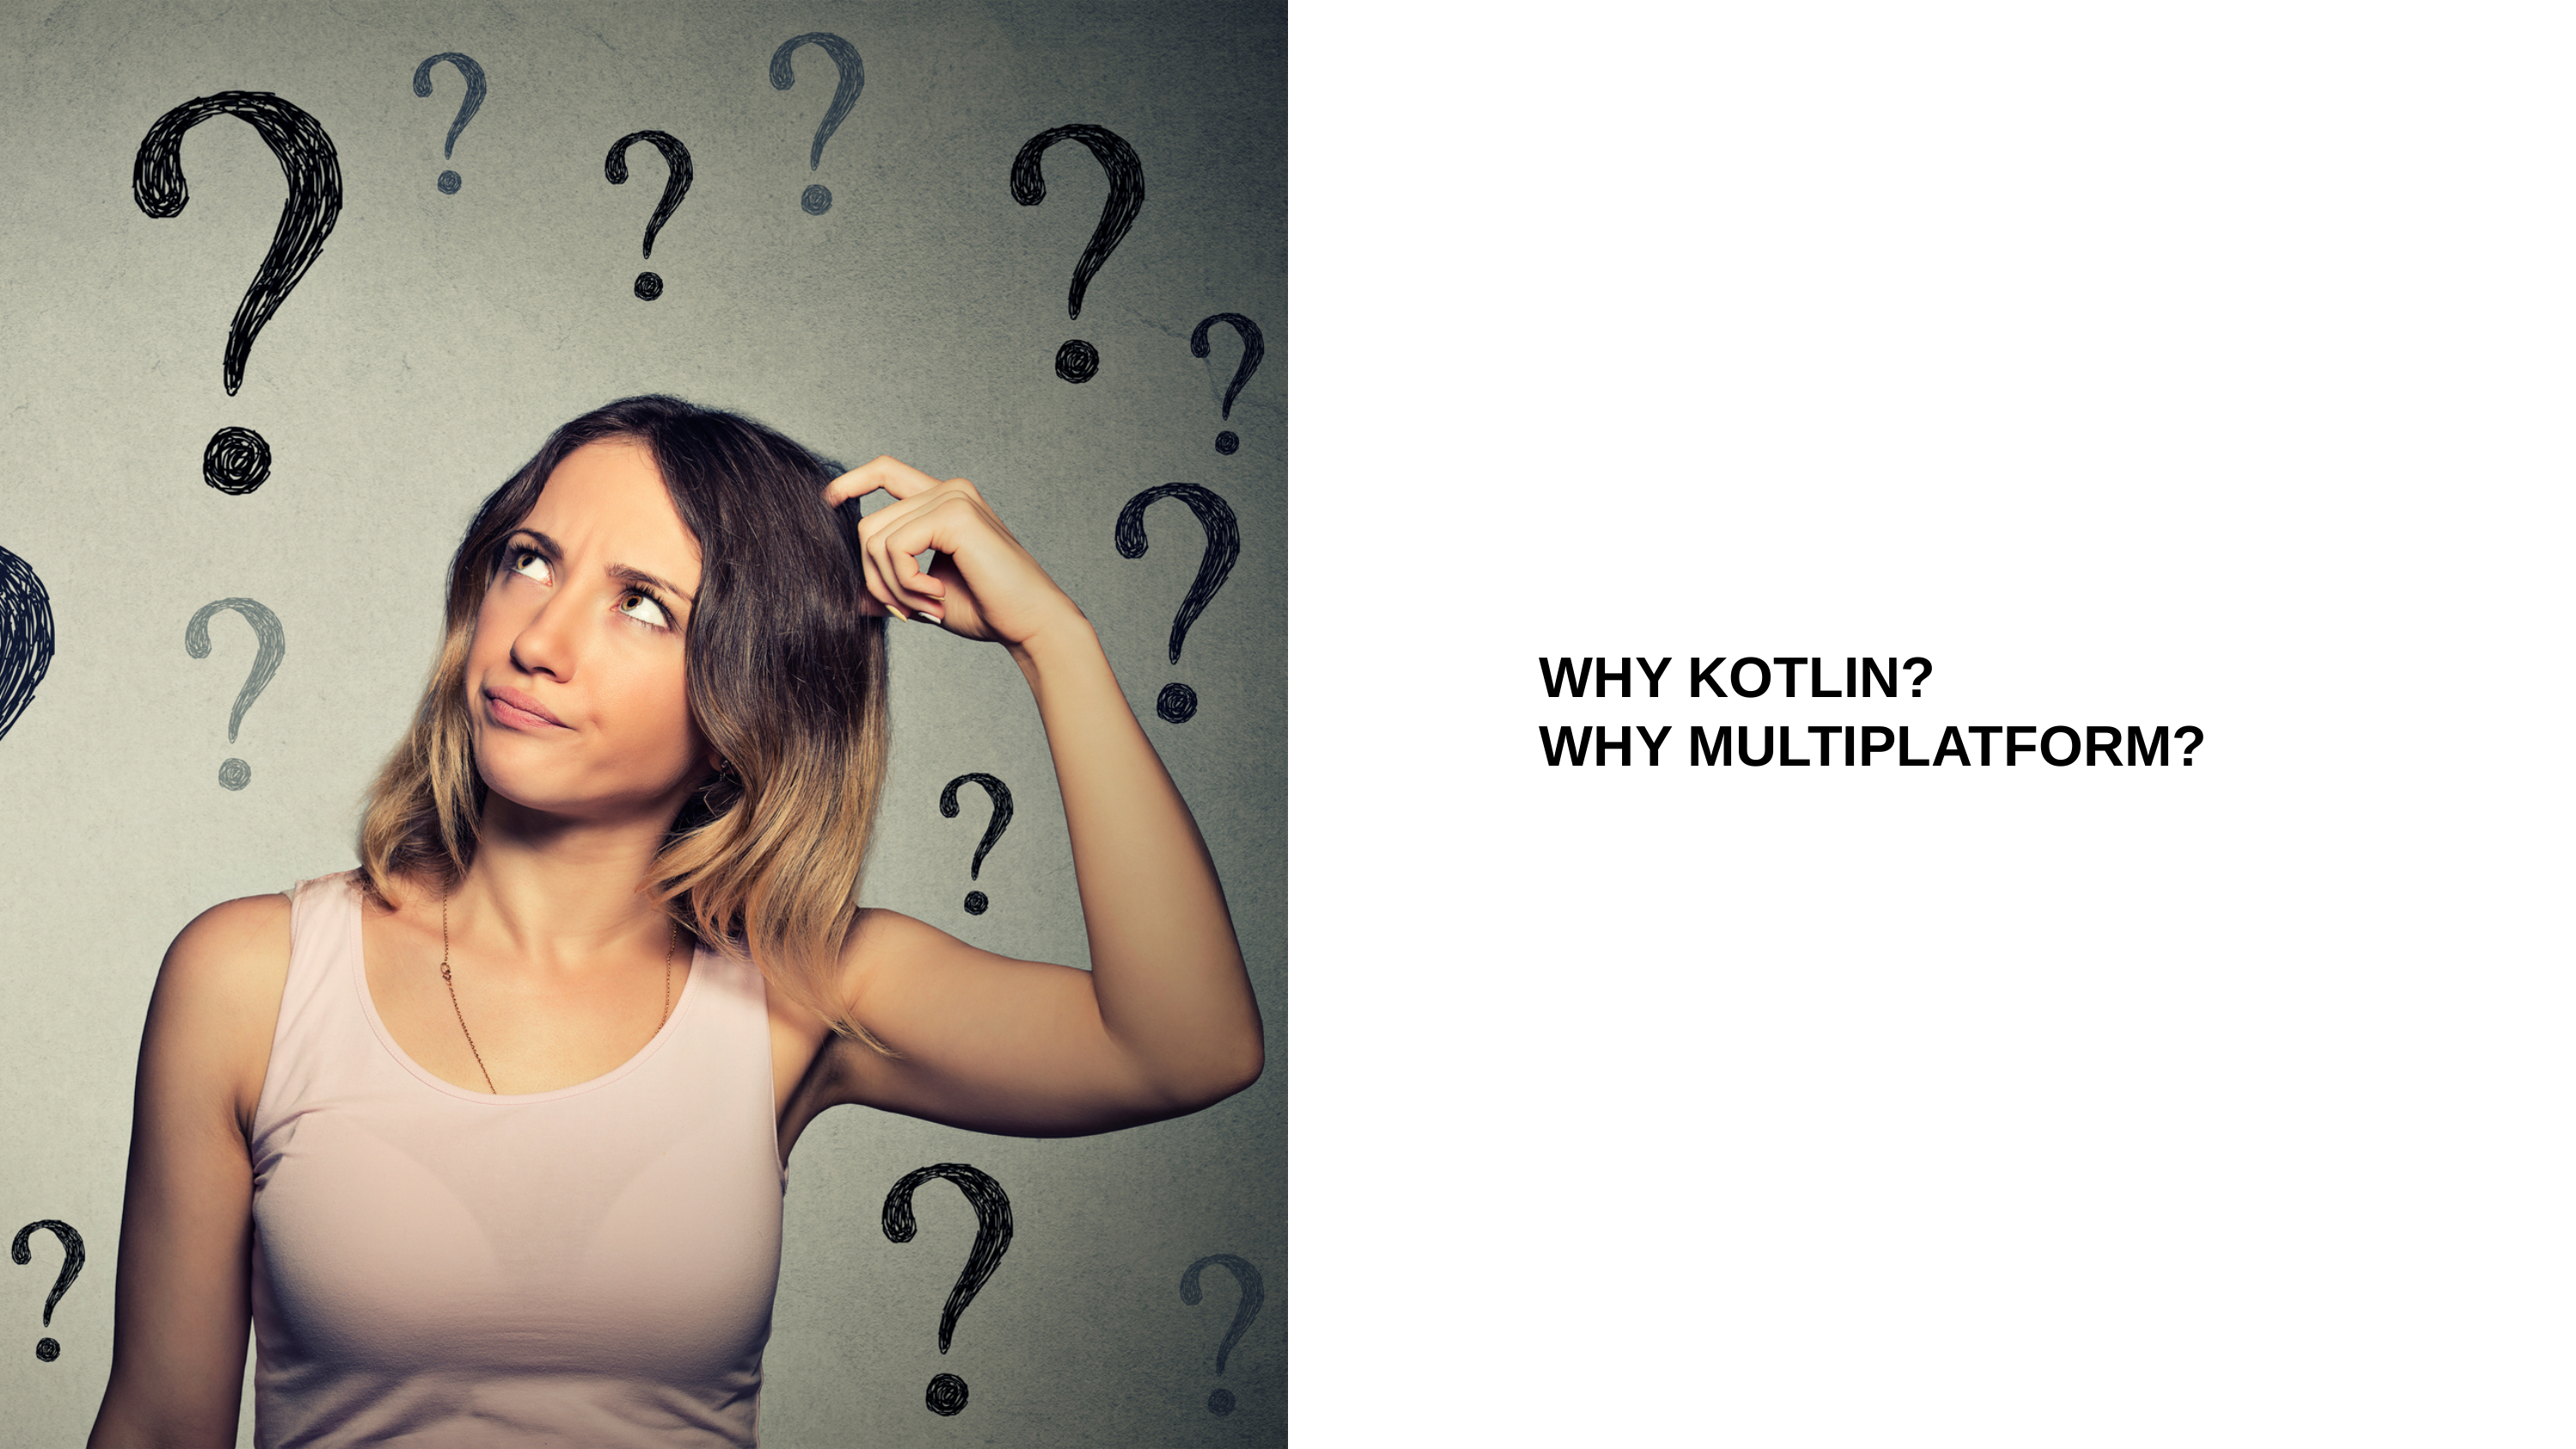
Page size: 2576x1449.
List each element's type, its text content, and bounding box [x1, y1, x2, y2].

picture [0, 0, 1288, 1449]
text_box WHY KOTLIN? WHY MULTIPLATFORM? [1527, 634, 2562, 785]
